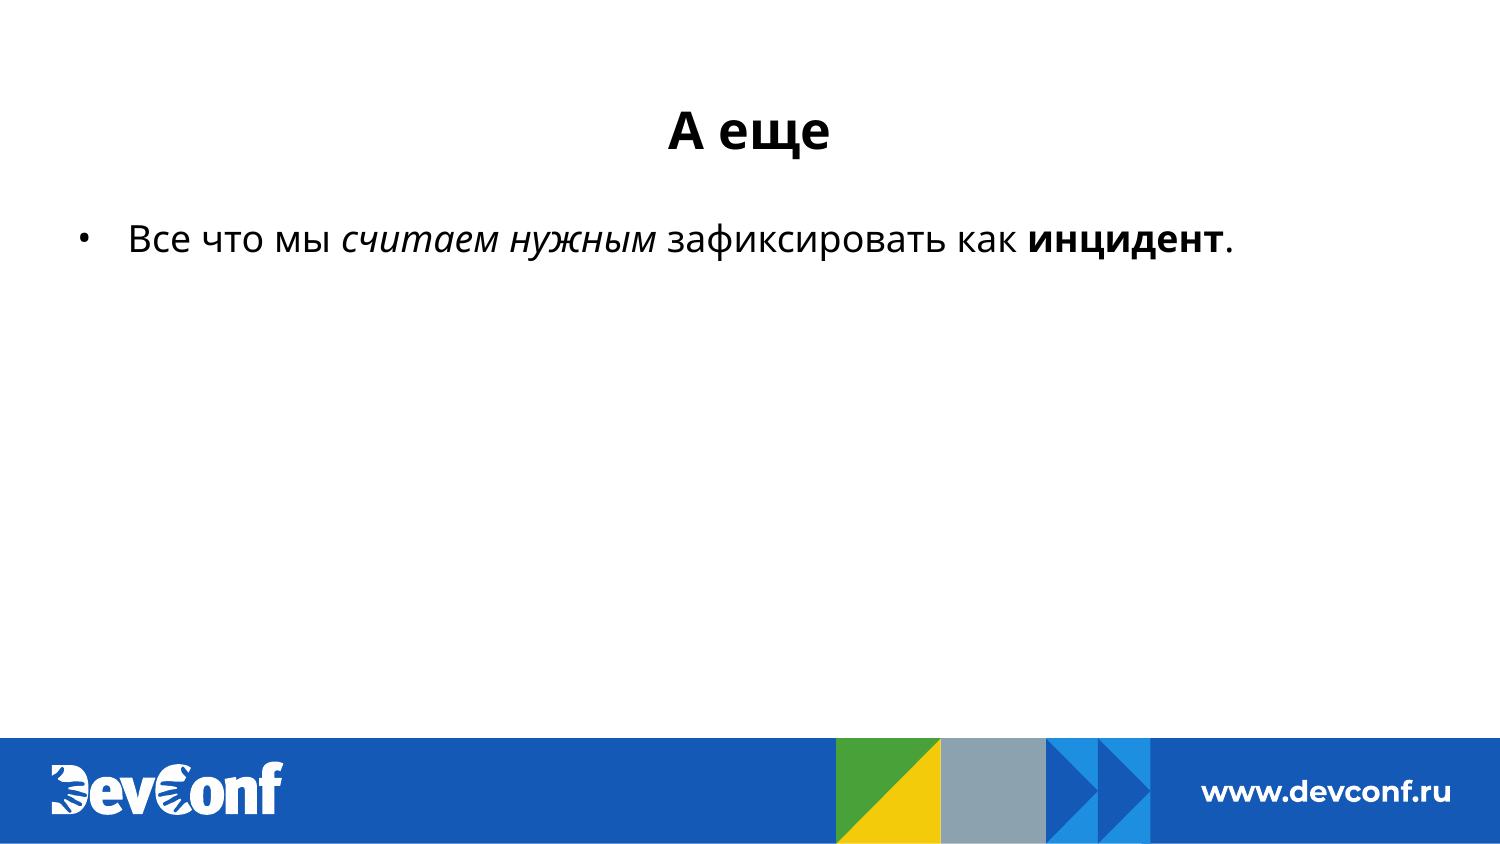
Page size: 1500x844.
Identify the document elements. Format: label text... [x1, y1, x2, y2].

list Все что мы считаем нужным зафиксировать как инцидент. [69, 207, 1431, 672]
title А еще [69, 58, 1431, 199]
